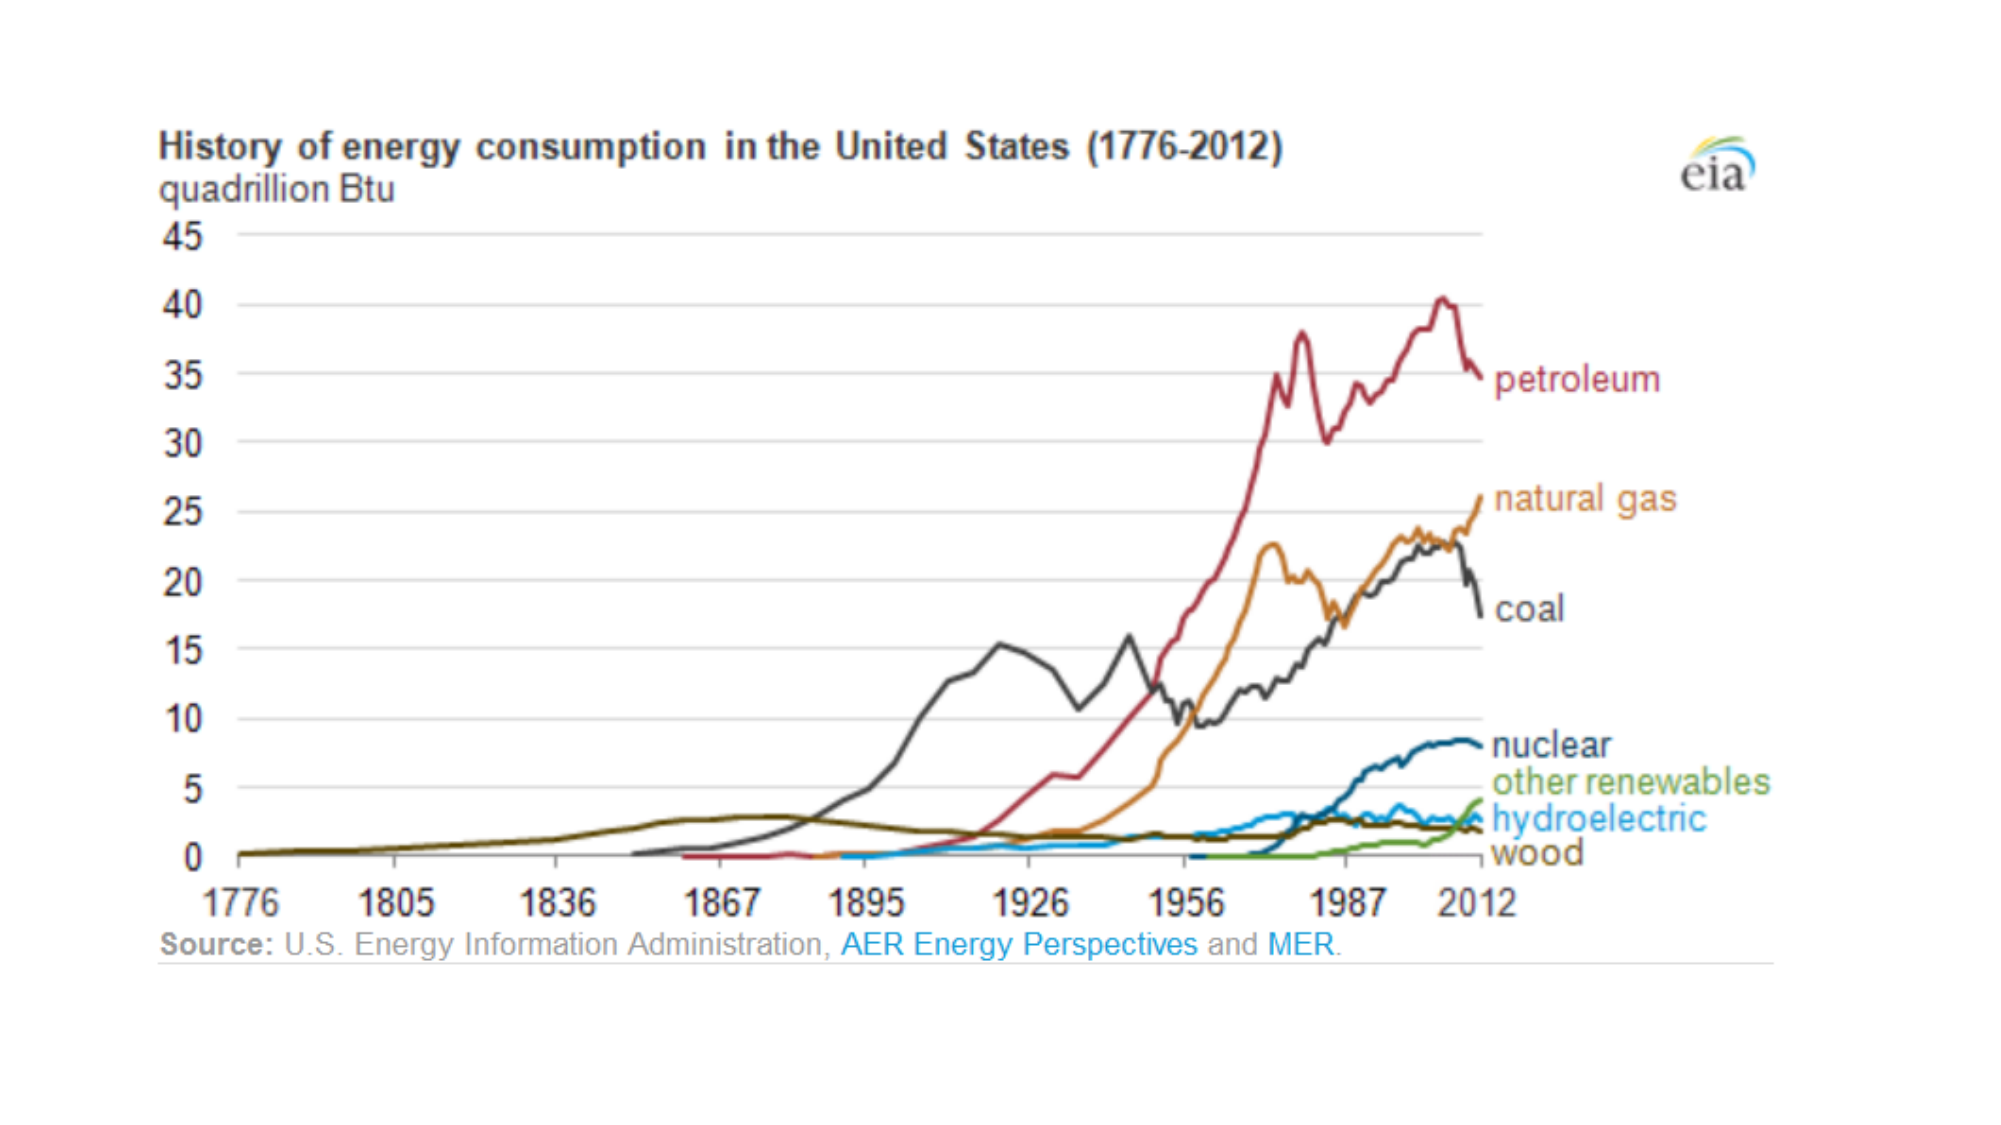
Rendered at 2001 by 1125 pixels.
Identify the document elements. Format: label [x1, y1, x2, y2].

list [112, 99, 1812, 978]
